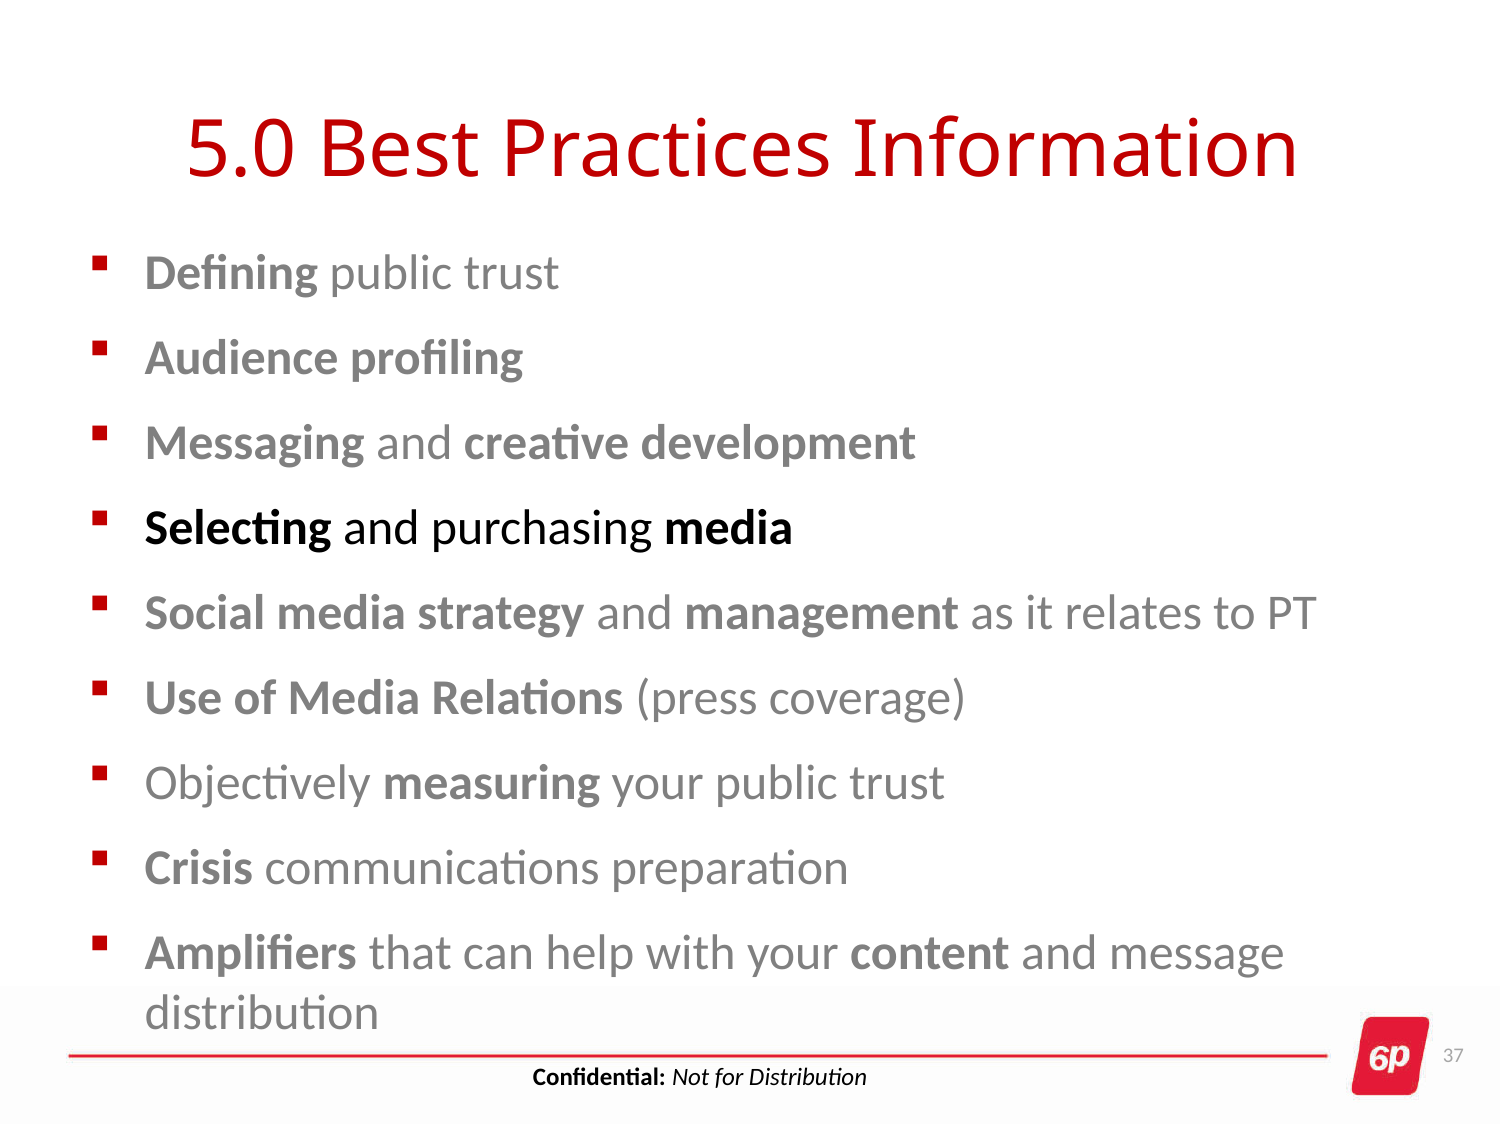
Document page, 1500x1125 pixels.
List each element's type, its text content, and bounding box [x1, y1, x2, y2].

slide_number 37 [1128, 1023, 1479, 1084]
text_box [73, 905, 1484, 1106]
list Defining public trust Audience profiling Messaging and creative development Selecting and purchasing media Social media strategy and management as it relates to PT Use of Media Relations (press coverage) Objectively measuring your public trust Crisis communications preparation Amplifiers that can help with your content and message distribution [73, 232, 1412, 802]
title 5.0 Best Practices Information [0, 0, 1500, 146]
footer Confidential: Not for Distribution [518, 1052, 994, 1113]
picture [0, 986, 1500, 1124]
